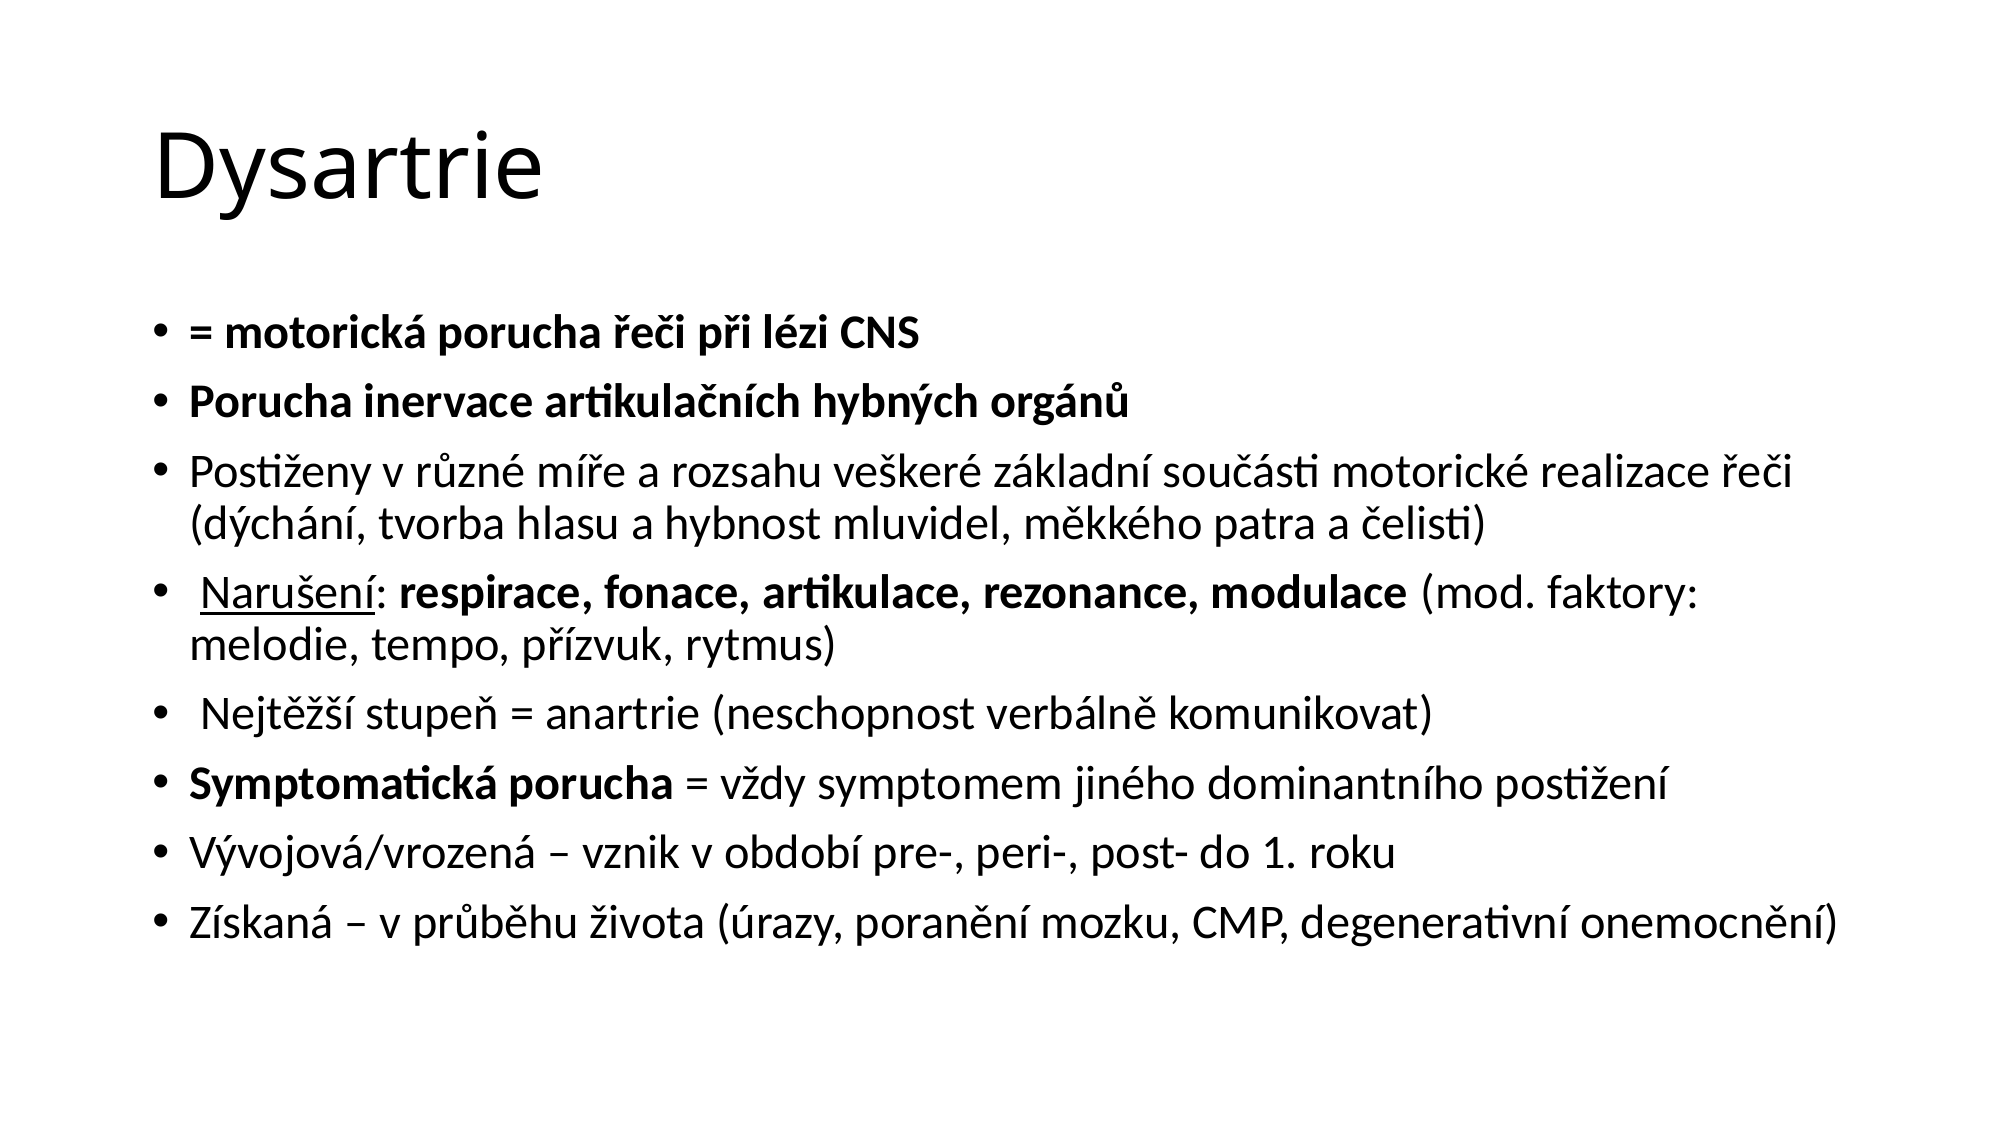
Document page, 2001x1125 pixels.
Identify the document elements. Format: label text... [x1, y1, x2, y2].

list = motorická porucha řeči při lézi CNS Porucha inervace artikulačních hybných orgánů Postiženy v různé míře a rozsahu veškeré základní součásti motorické realizace řeči (dýchání, tvorba hlasu a hybnost mluvidel, měkkého patra a čelisti) Narušení: respirace, fonace, artikulace, rezonance, modulace (mod. faktory: melodie, tempo, přízvuk, rytmus) Nejtěžší stupeň = anartrie (neschopnost verbálně komunikovat) Symptomatická porucha = vždy symptomem jiného dominantního postižení Vývojová/vrozená – vznik v období pre-, peri-, post- do 1. roku Získaná – v průběhu života (úrazy, poranění mozku, CMP, degenerativní onemocnění) [137, 299, 1863, 1014]
title Dysartrie [137, 59, 1863, 278]
